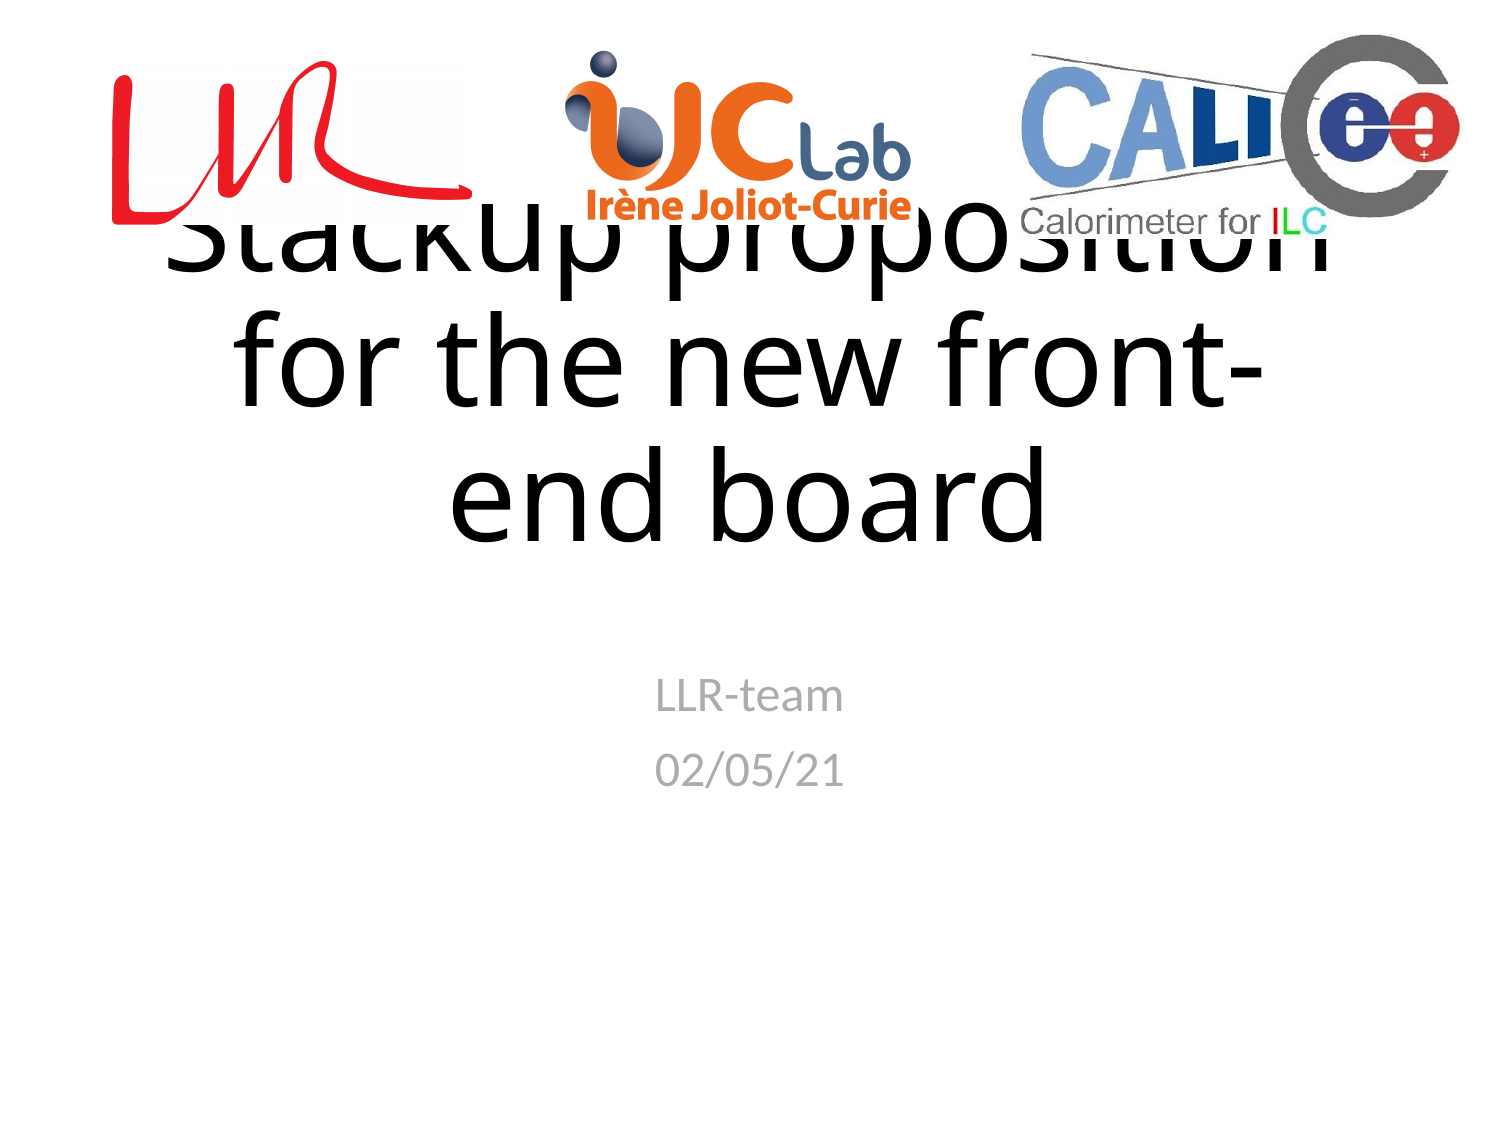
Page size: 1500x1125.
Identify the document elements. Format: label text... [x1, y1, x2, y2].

title Stackup proposition for the new front-end board [112, 184, 1388, 576]
picture [554, 45, 919, 225]
picture [112, 61, 472, 225]
picture [1014, 26, 1463, 239]
subtitle LLR-team 02/05/21 [187, 661, 1313, 863]
